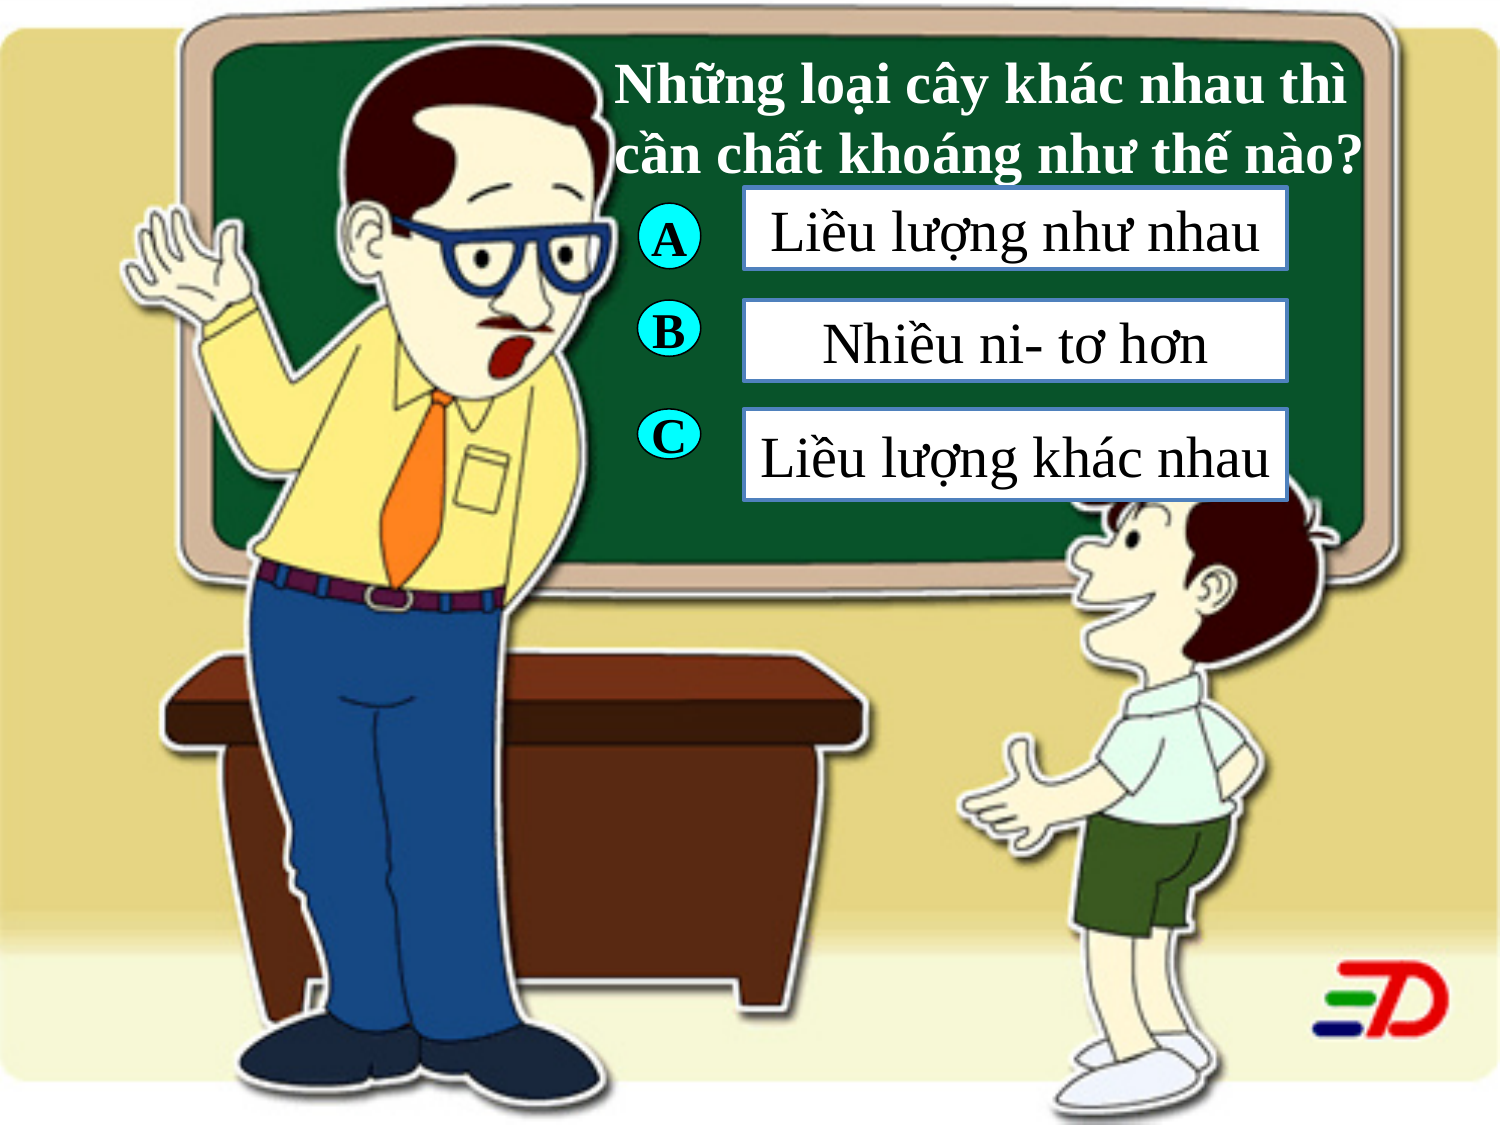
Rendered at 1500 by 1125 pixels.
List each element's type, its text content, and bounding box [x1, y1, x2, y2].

text_box Những loại cây khác nhau thì cần chất khoáng như thế nào? [599, 37, 1401, 193]
picture [0, 0, 1500, 1125]
text_box Liều lượng như nhau [742, 185, 1289, 271]
text_box B [637, 299, 701, 357]
text_box C [637, 408, 701, 459]
text_box Nhiều ni- tơ hơn [742, 298, 1289, 383]
text_box Liều lượng khác nhau [742, 407, 1289, 502]
text_box A [638, 203, 701, 269]
